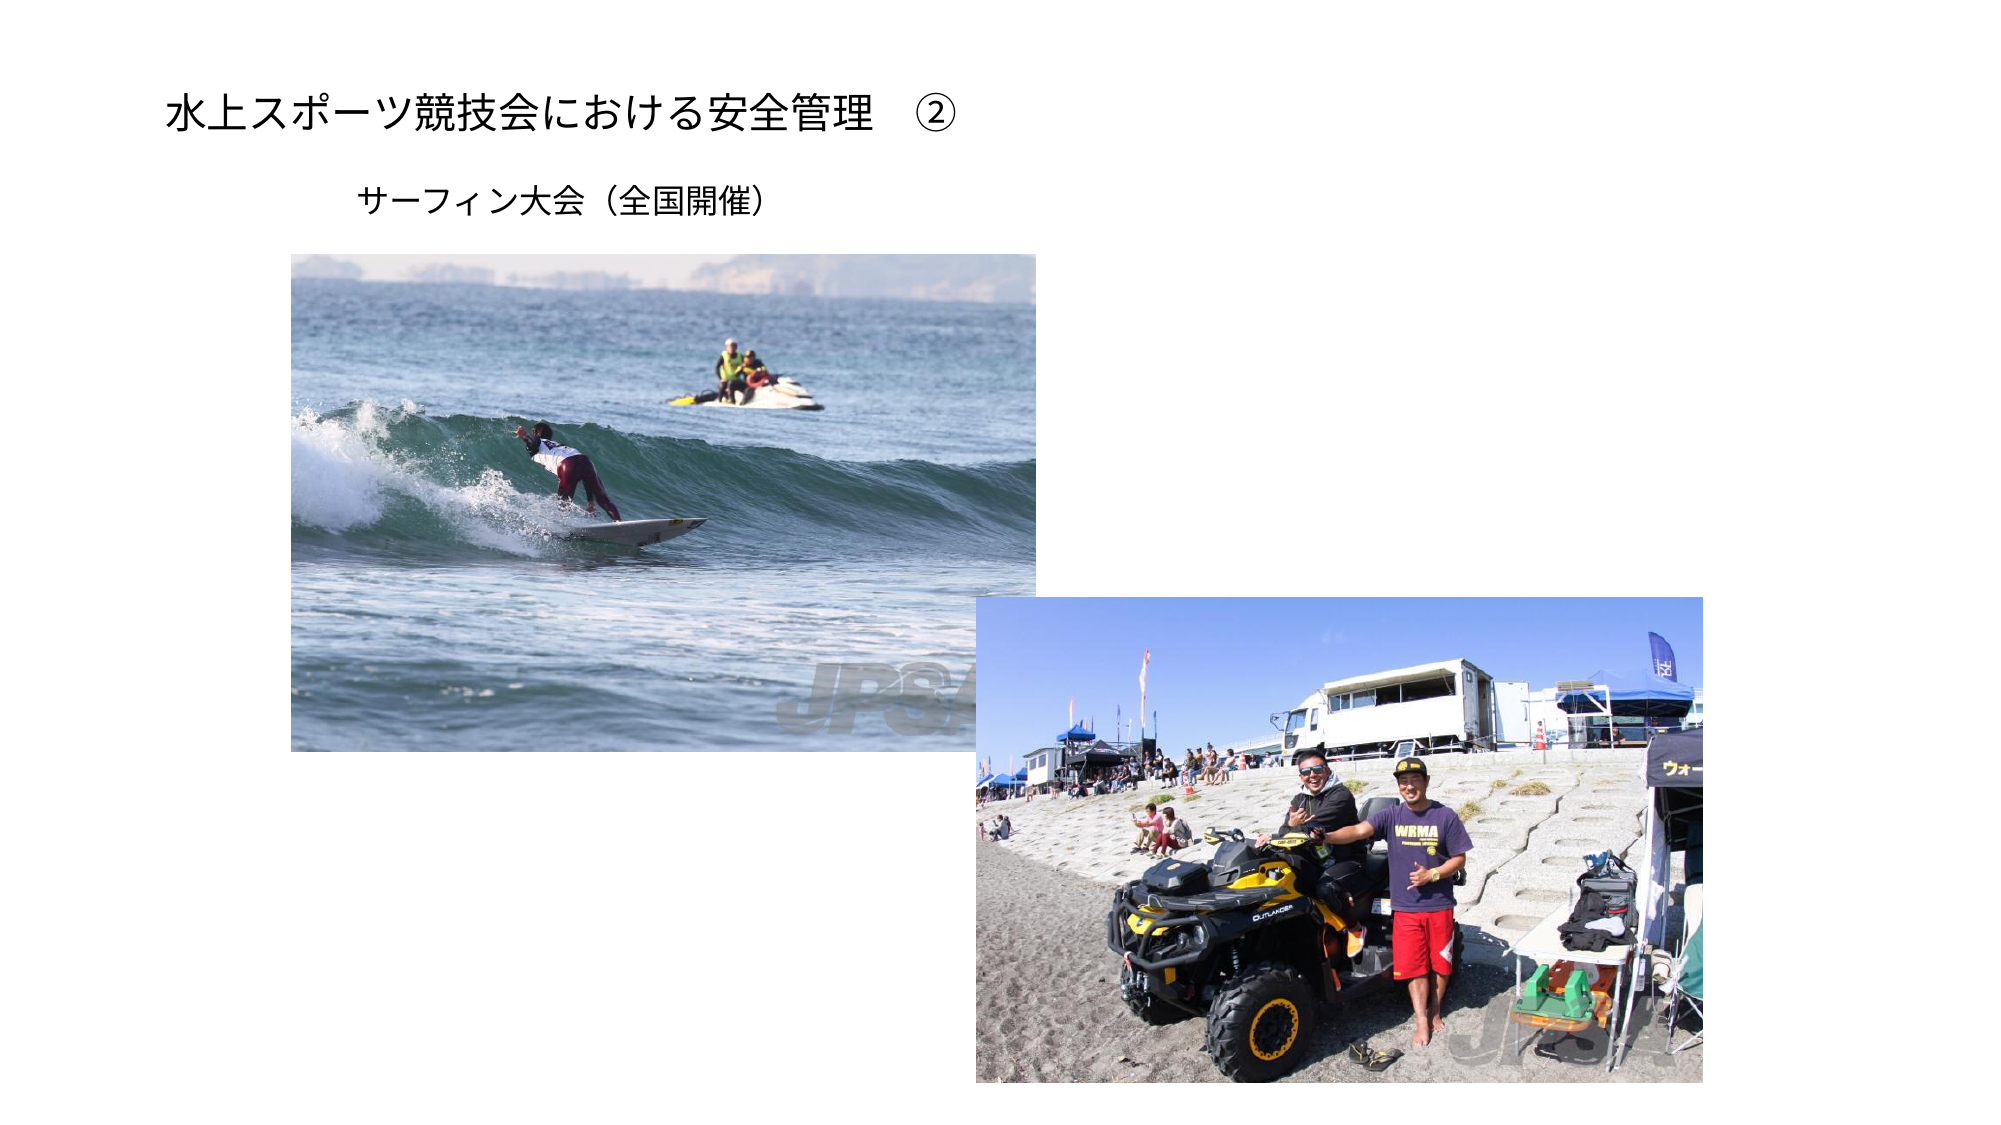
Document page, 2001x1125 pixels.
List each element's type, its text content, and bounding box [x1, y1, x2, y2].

title 水上スポーツ競技会における安全管理 ② [150, 71, 992, 160]
picture [291, 254, 1703, 1083]
text_box サーフィン大会（全国開催） [341, 172, 801, 228]
